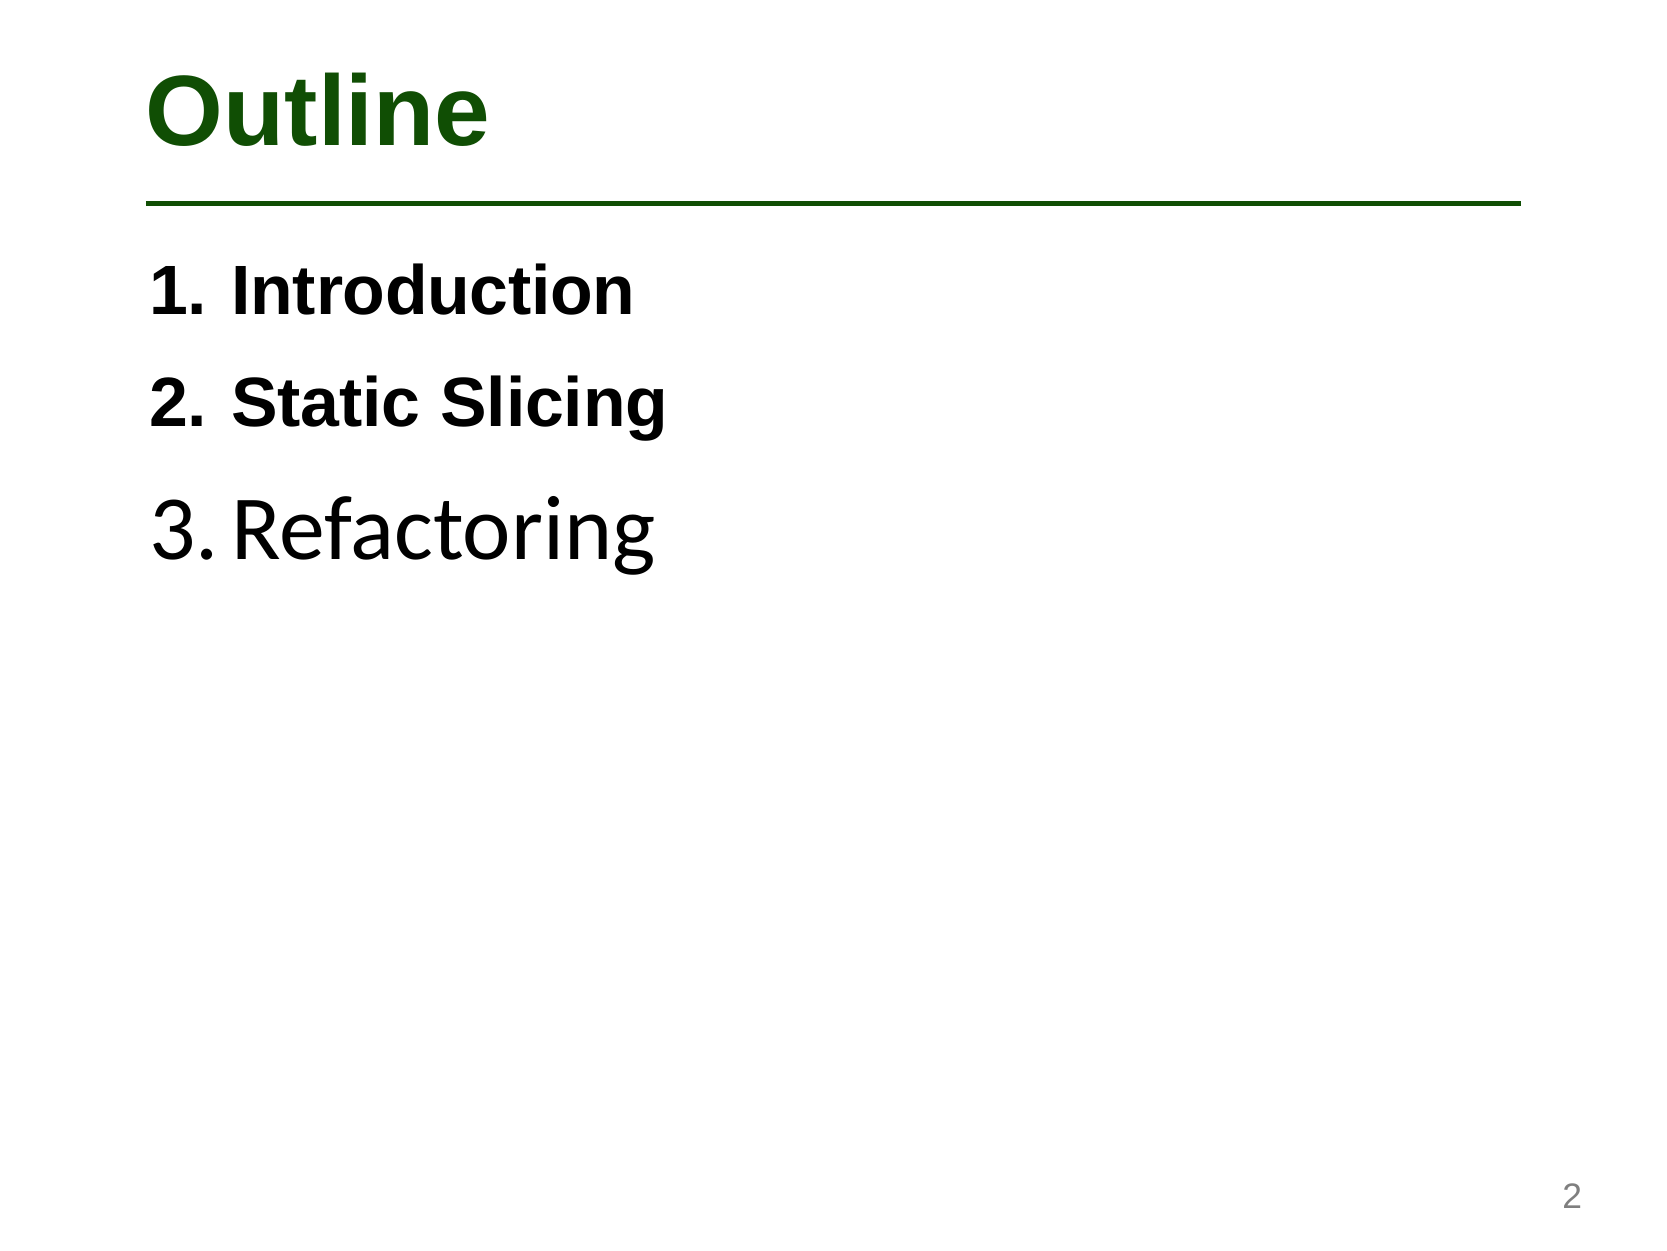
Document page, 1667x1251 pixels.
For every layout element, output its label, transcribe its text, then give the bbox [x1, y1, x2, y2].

text_box Introduction Static Slicing Refactoring [147, 214, 1453, 578]
text_box 2 [1556, 1172, 1589, 1216]
title Outline [143, 43, 494, 255]
